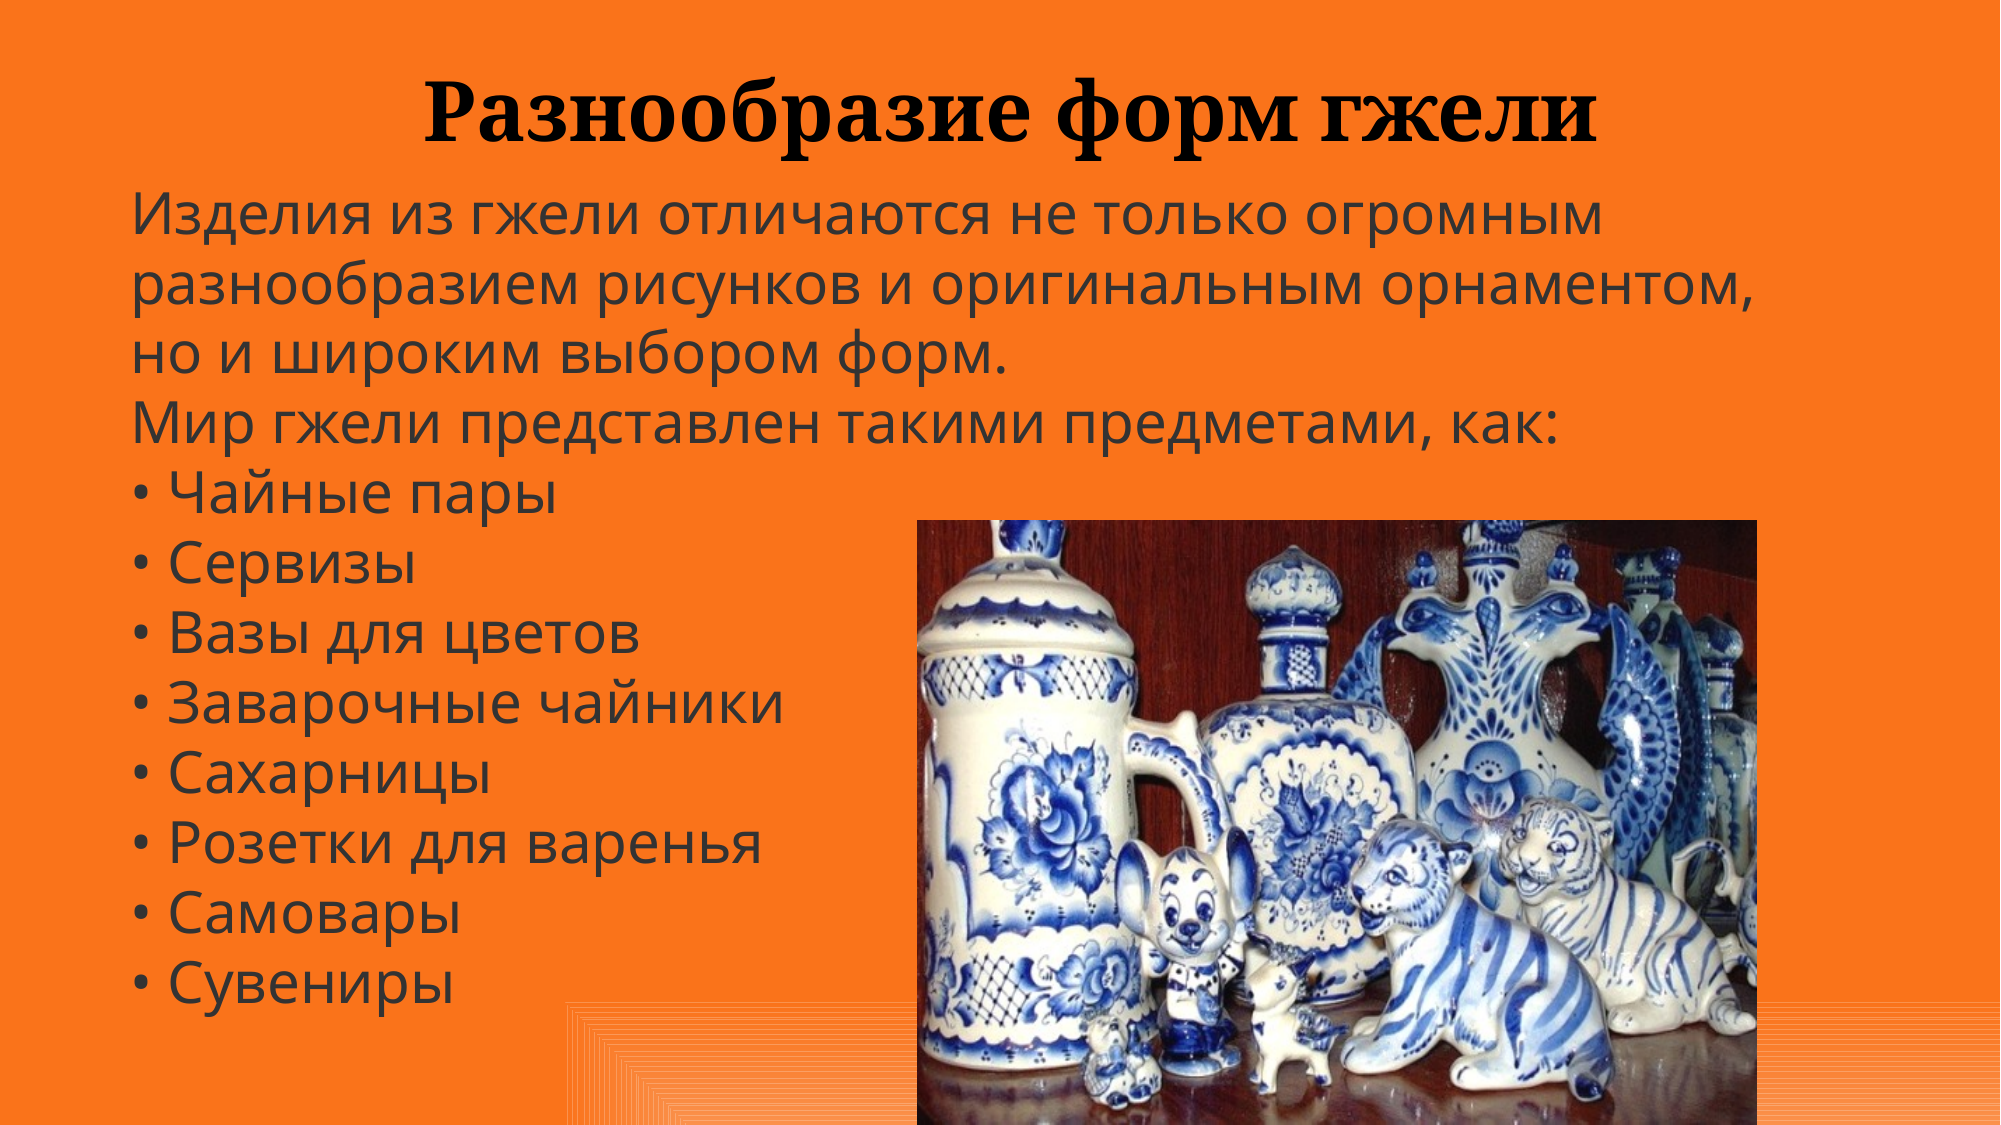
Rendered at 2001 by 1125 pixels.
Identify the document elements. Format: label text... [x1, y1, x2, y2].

text_box Разнообразие форм гжели [408, 50, 1614, 166]
picture [917, 520, 1757, 1125]
text_box Изделия из гжели отличаются не только огромным разнообразием рисунков и оригинальным орнаментом, но и широким выбором форм. Мир гжели представлен такими предметами, как: • Чайные пары • Сервизы • Вазы для цветов • Заварочные чайники • Сахарницы • Розетки для варенья • Самовары • Сувениры [115, 168, 1783, 1023]
